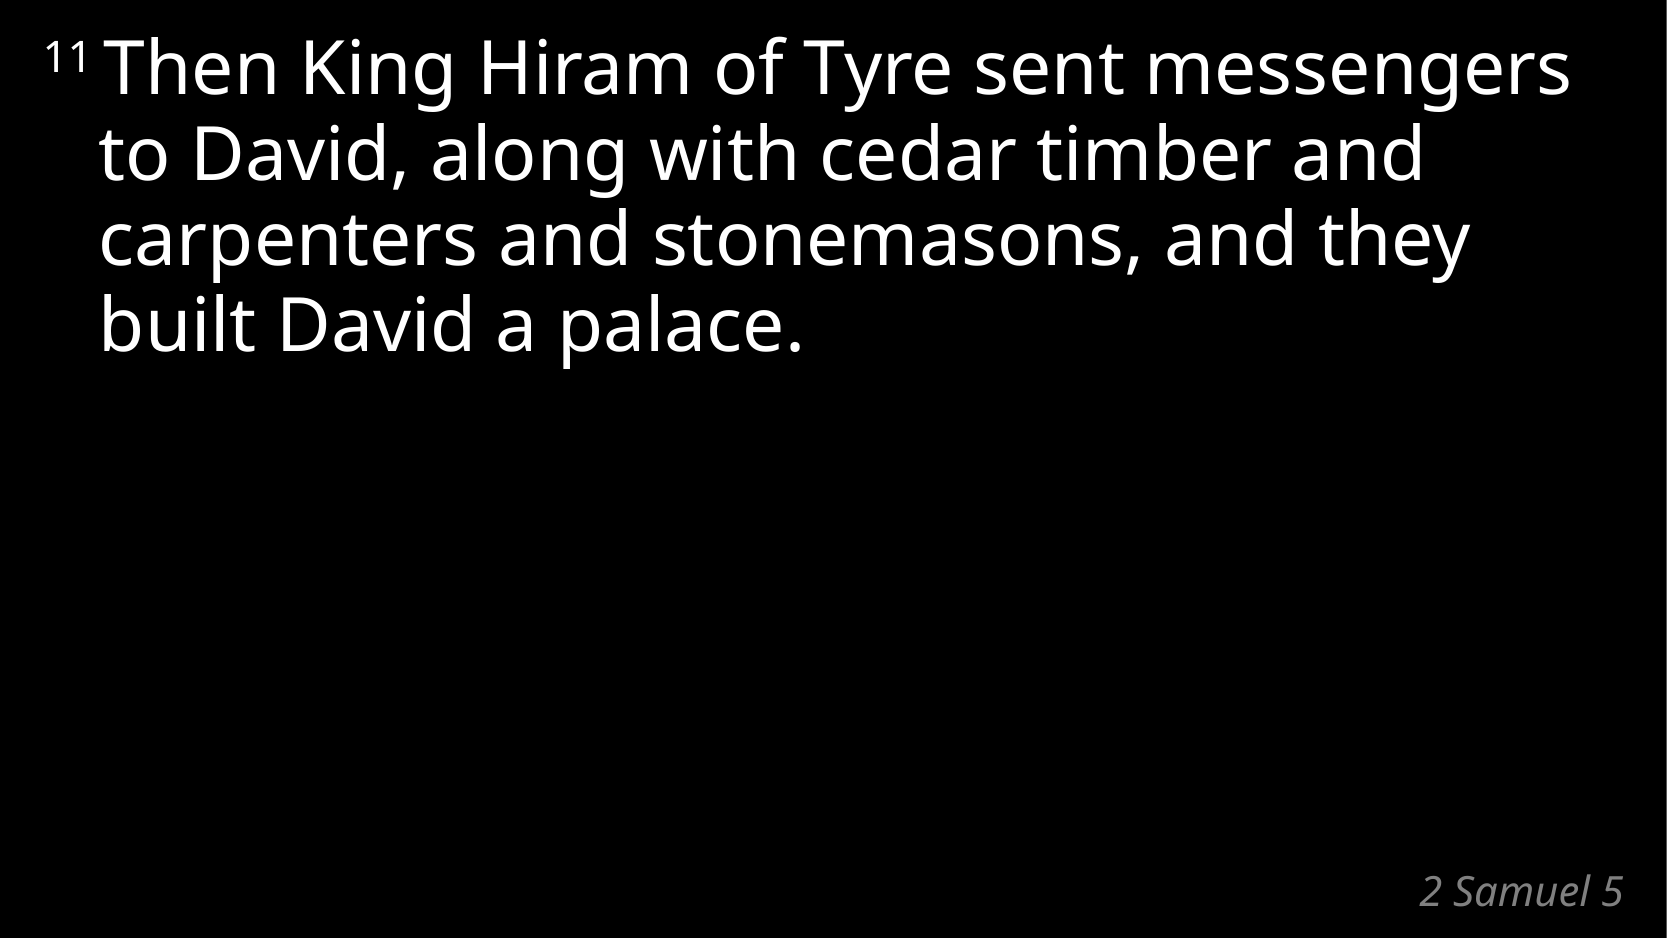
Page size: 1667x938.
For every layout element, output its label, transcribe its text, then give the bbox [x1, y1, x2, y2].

list 11 Then King Hiram of Tyre sent messengers to David, along with cedar timber and carpenters and stonemasons, and they built David a palace. [27, 18, 1640, 813]
title 2 Samuel 5 [1058, 834, 1640, 923]
